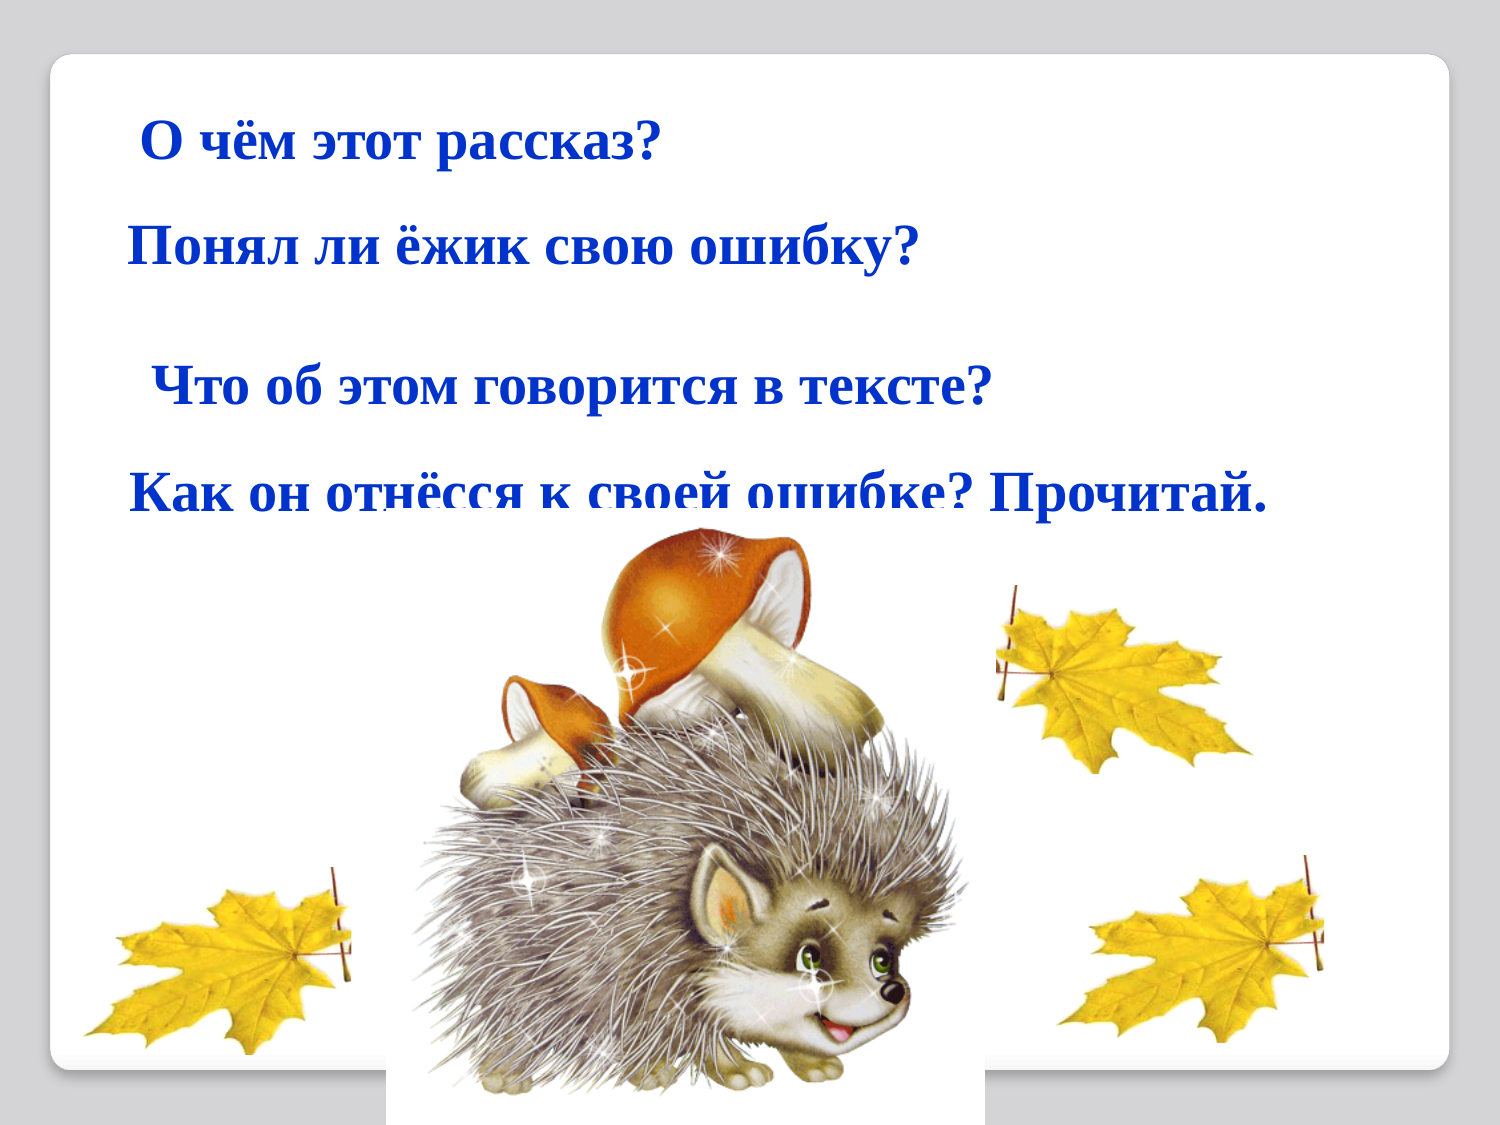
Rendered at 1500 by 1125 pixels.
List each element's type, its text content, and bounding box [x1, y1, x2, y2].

text_box Понял ли ёжик свою ошибку? Что об этом говорится в тексте? [35, 199, 1430, 424]
picture [1054, 855, 1325, 1044]
text_box Как он отнёсся к своей ошибке? Прочитай. [46, 445, 1442, 531]
picture [81, 866, 352, 1055]
text_box О чём этот рассказ? [46, 93, 809, 179]
picture [386, 508, 985, 1125]
picture [995, 585, 1255, 774]
